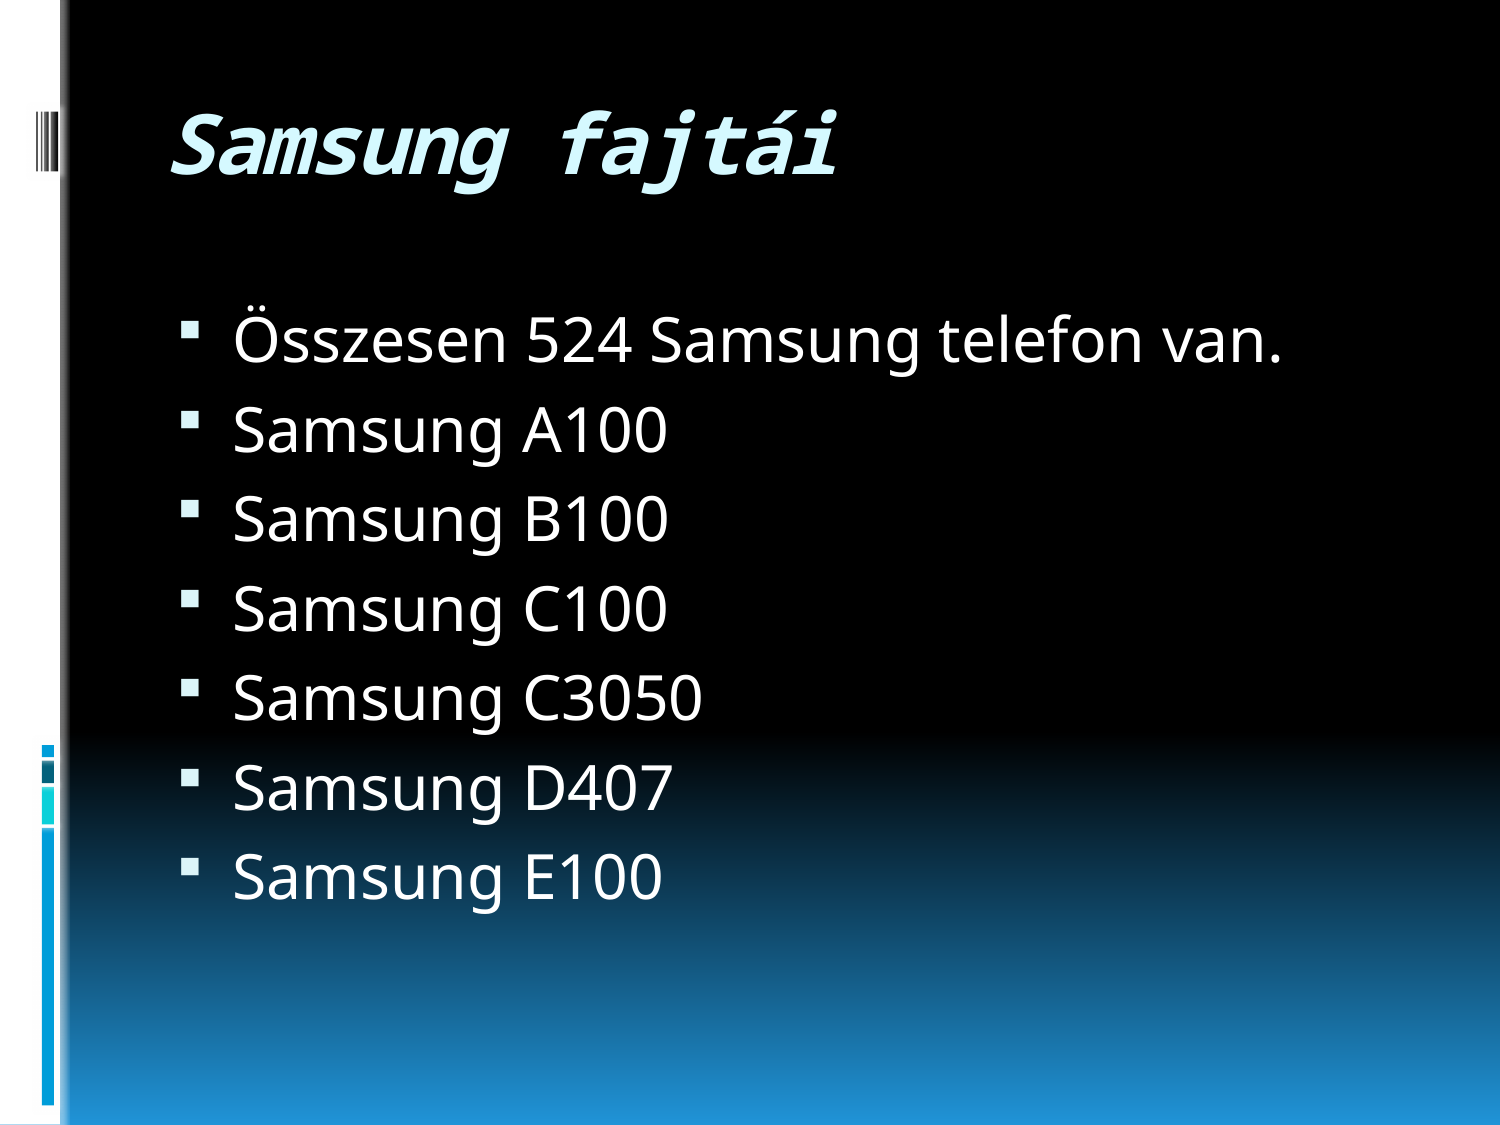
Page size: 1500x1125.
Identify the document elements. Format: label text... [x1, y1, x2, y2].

title Samsung fajtái [150, 84, 1425, 235]
list Összesen 524 Samsung telefon van. Samsung A100 Samsung B100 Samsung C100 Samsung C3050 Samsung D407 Samsung E100 [149, 292, 1426, 1043]
